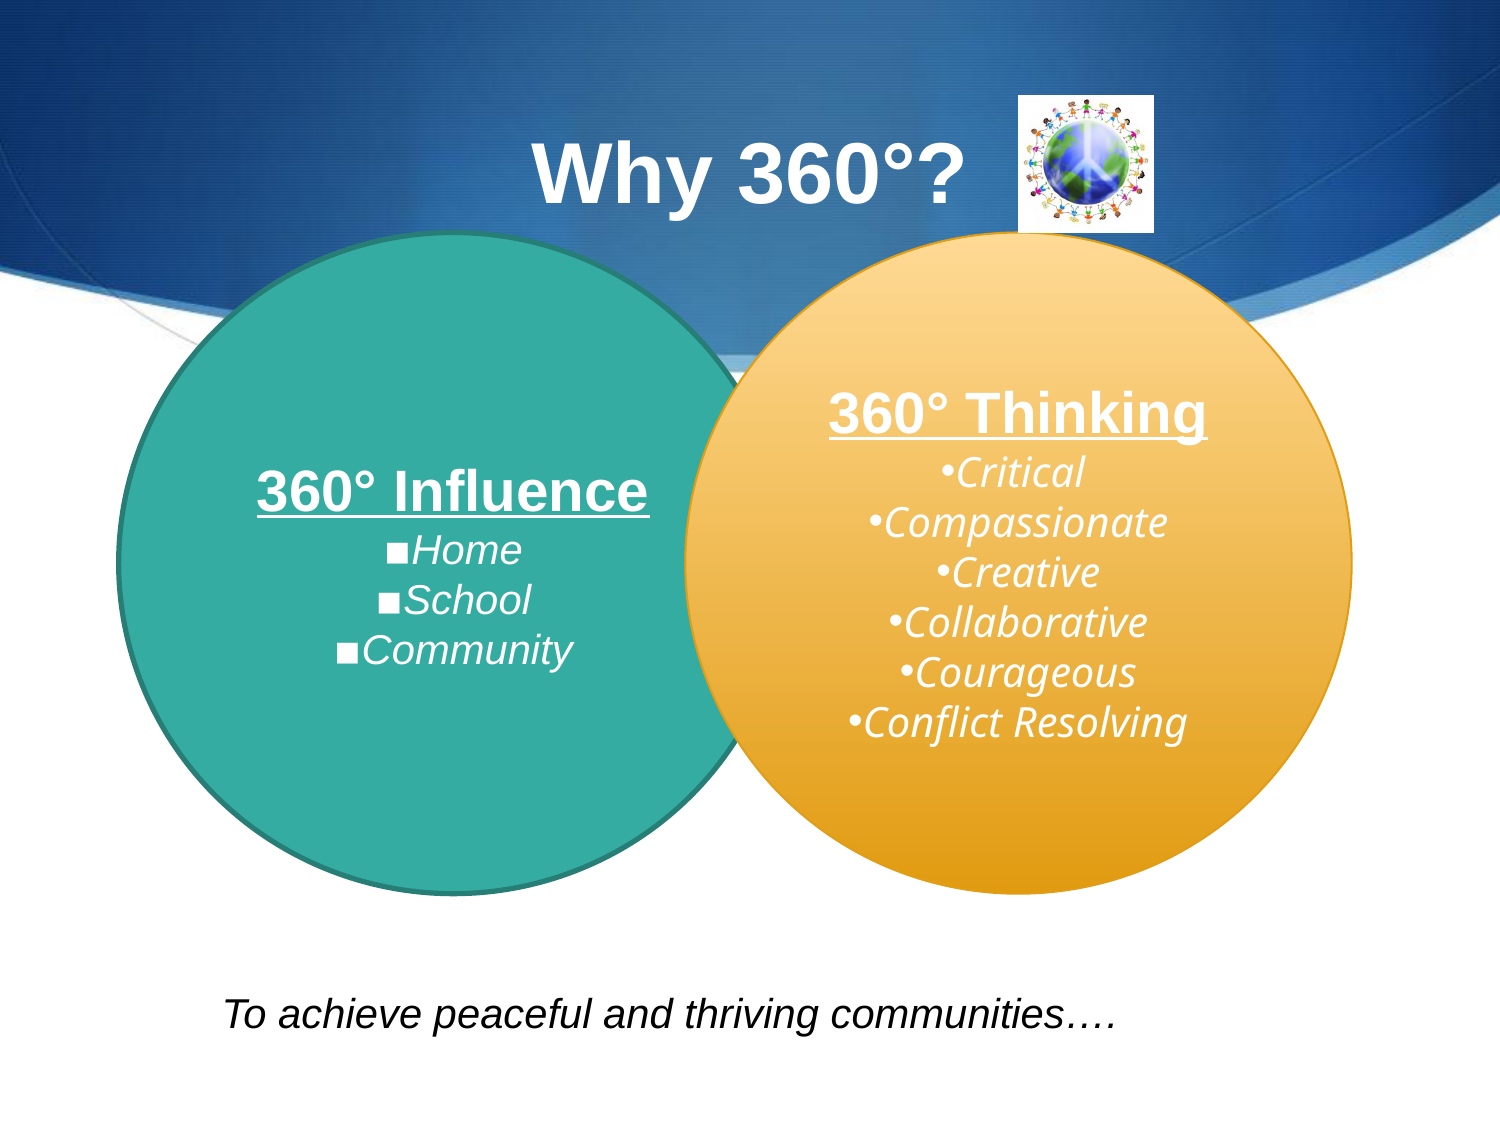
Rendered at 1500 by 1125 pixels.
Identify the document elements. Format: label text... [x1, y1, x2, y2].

text_box To achieve peaceful and thriving communities…. [206, 934, 1221, 1046]
picture [0, 0, 1500, 1125]
text_box 360° Thinking Critical Compassionate Creative Collaborative Courageous Conflict Resolving [685, 232, 1352, 894]
title Why 360°? [75, 45, 1425, 293]
text_box 360° Influence Home School Community [118, 232, 736, 894]
